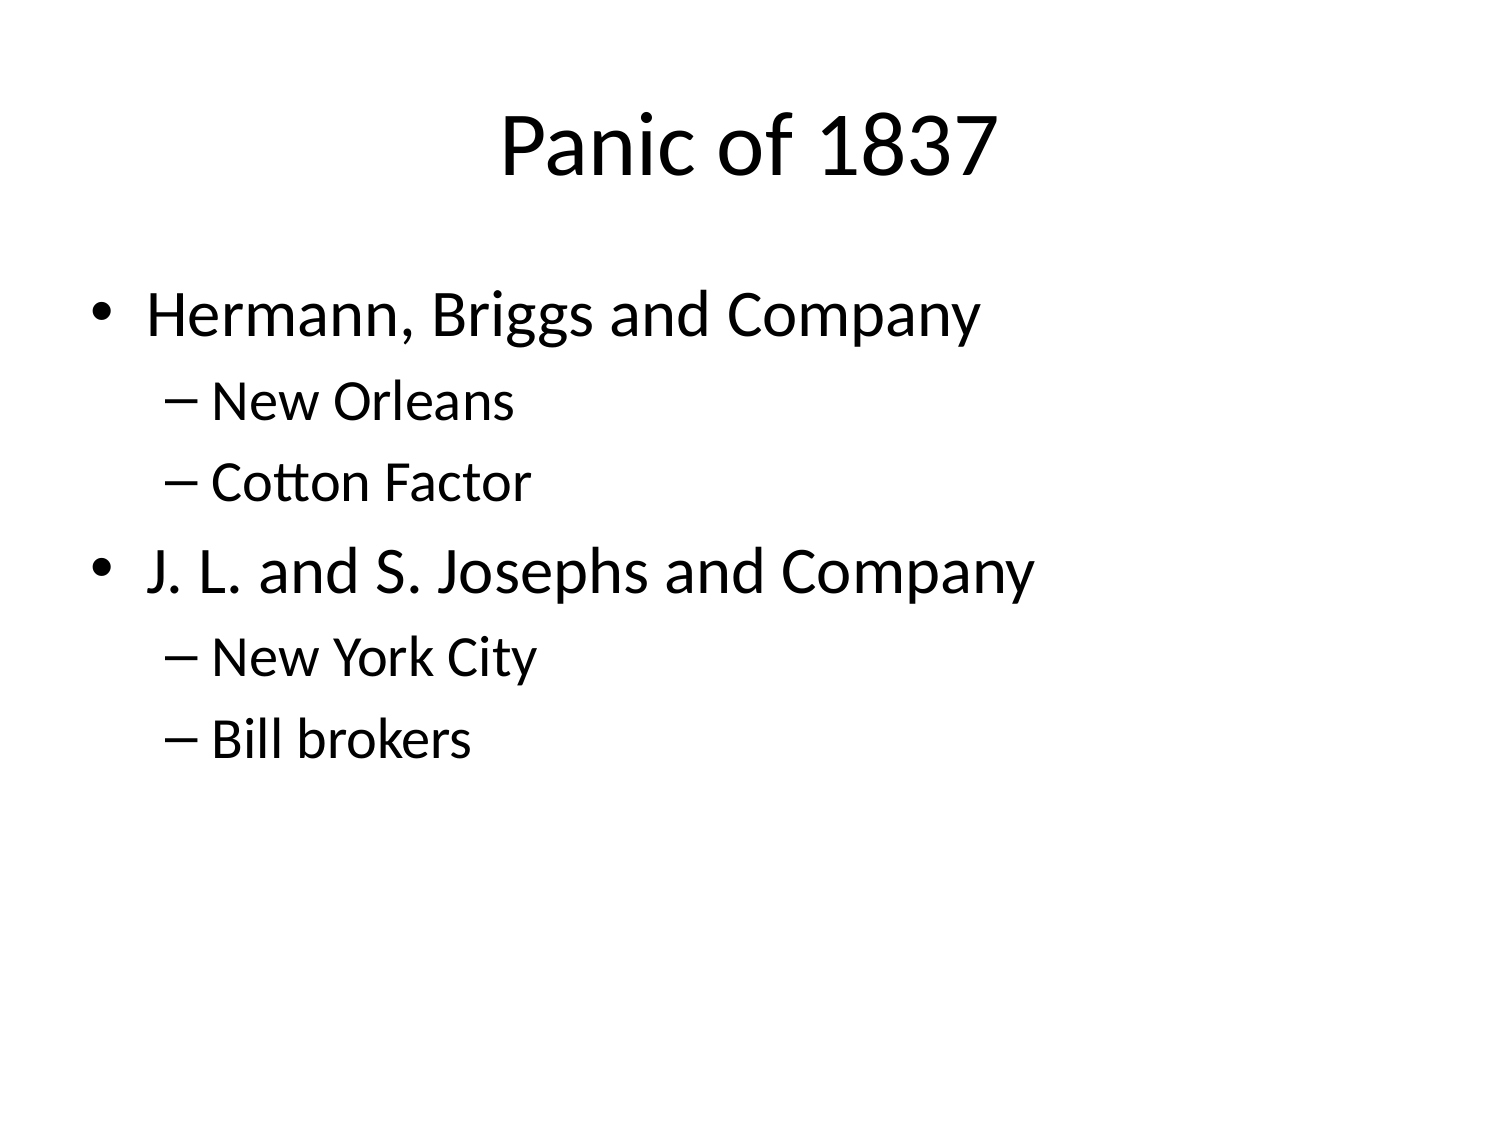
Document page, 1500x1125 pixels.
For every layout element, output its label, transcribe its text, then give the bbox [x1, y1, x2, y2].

list Hermann, Briggs and Company New Orleans Cotton Factor J. L. and S. Josephs and Company New York City Bill brokers [75, 262, 1425, 1005]
title Panic of 1837 [75, 45, 1425, 233]
